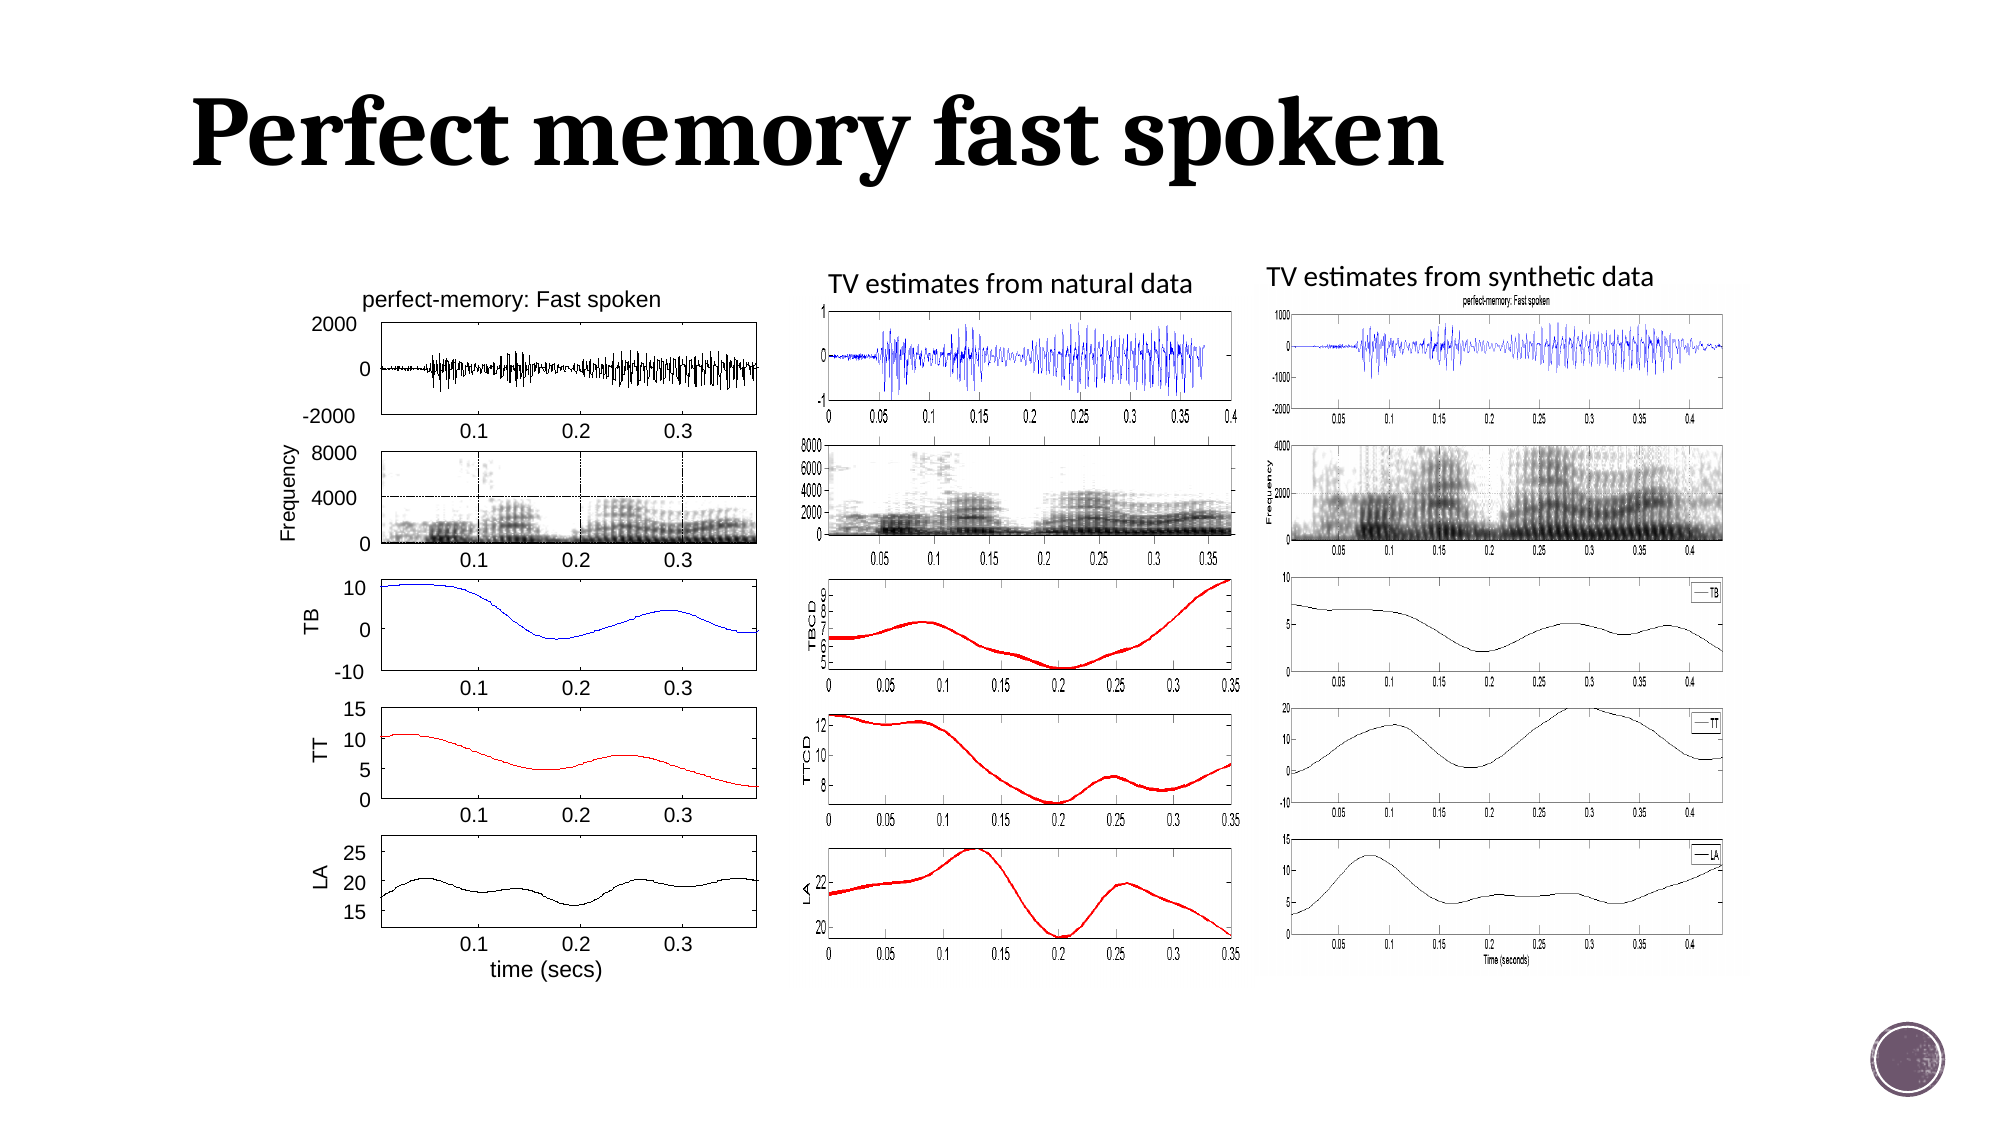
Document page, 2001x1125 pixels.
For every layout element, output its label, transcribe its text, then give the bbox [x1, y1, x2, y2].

title Perfect memory fast spoken [175, 48, 1826, 219]
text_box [268, 268, 809, 1010]
text_box TV estimates from synthetic data [1240, 249, 1688, 296]
text_box TV estimates from natural data [790, 257, 1238, 296]
picture [790, 284, 1750, 988]
